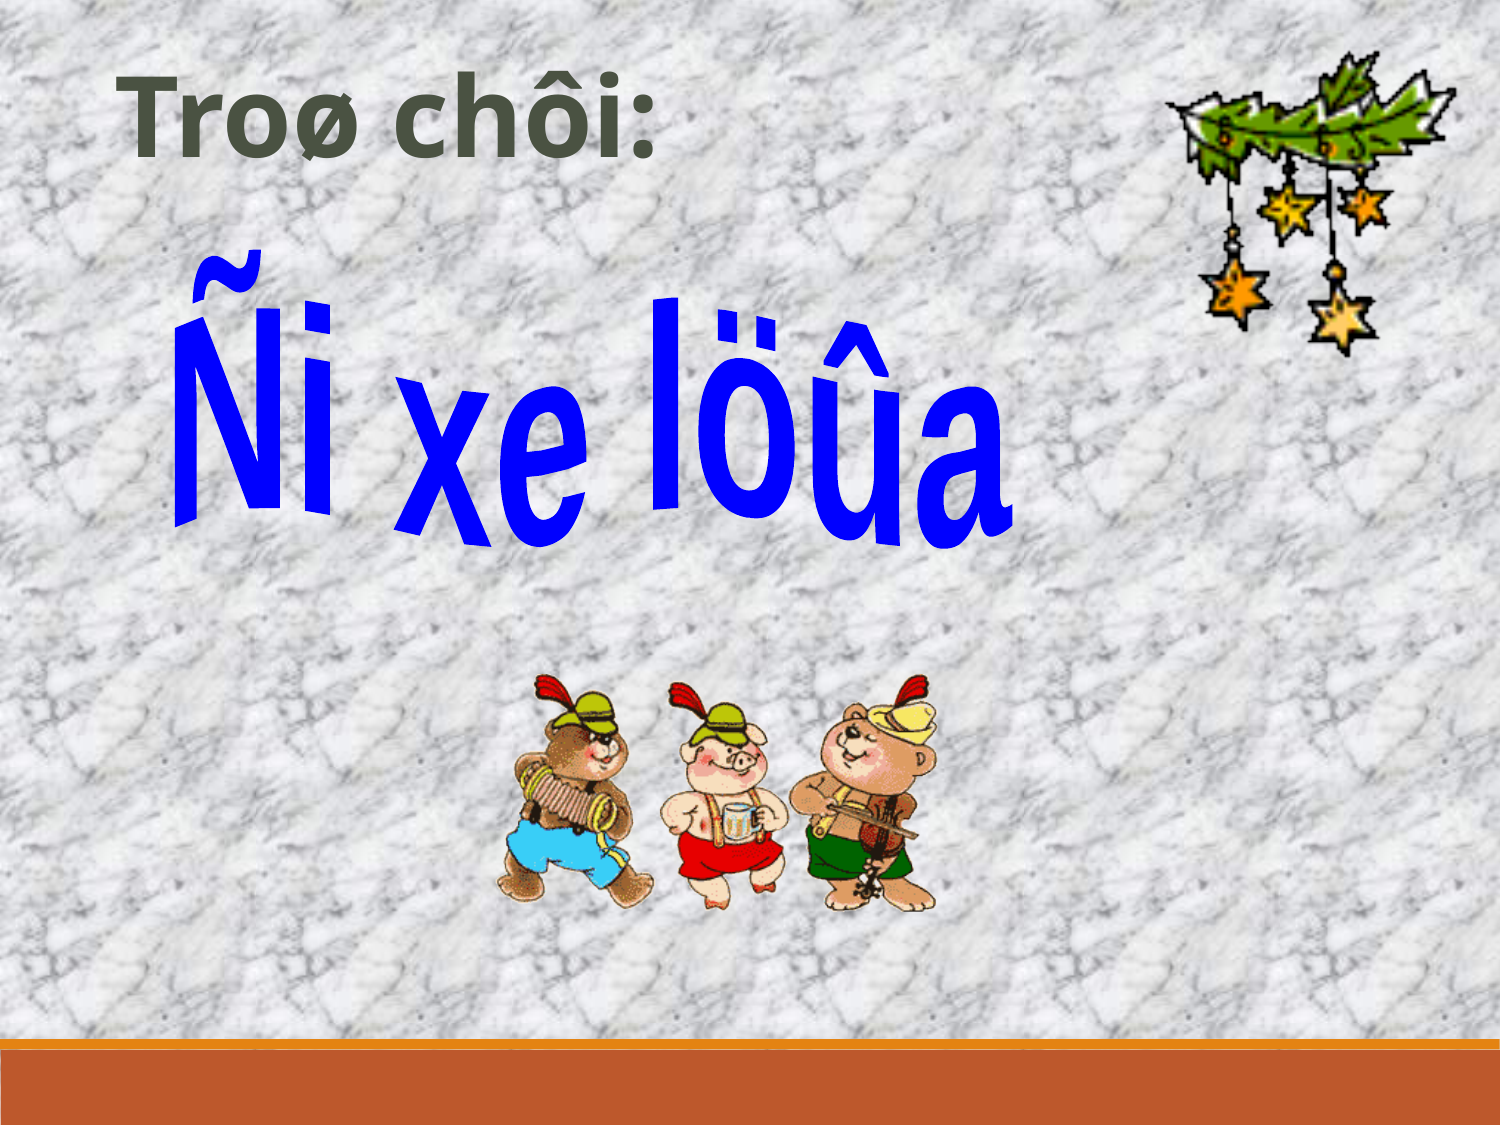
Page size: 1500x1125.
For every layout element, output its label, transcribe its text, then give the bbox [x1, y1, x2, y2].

text_box Troø chôi: [99, 37, 675, 225]
picture [0, 0, 1500, 1039]
